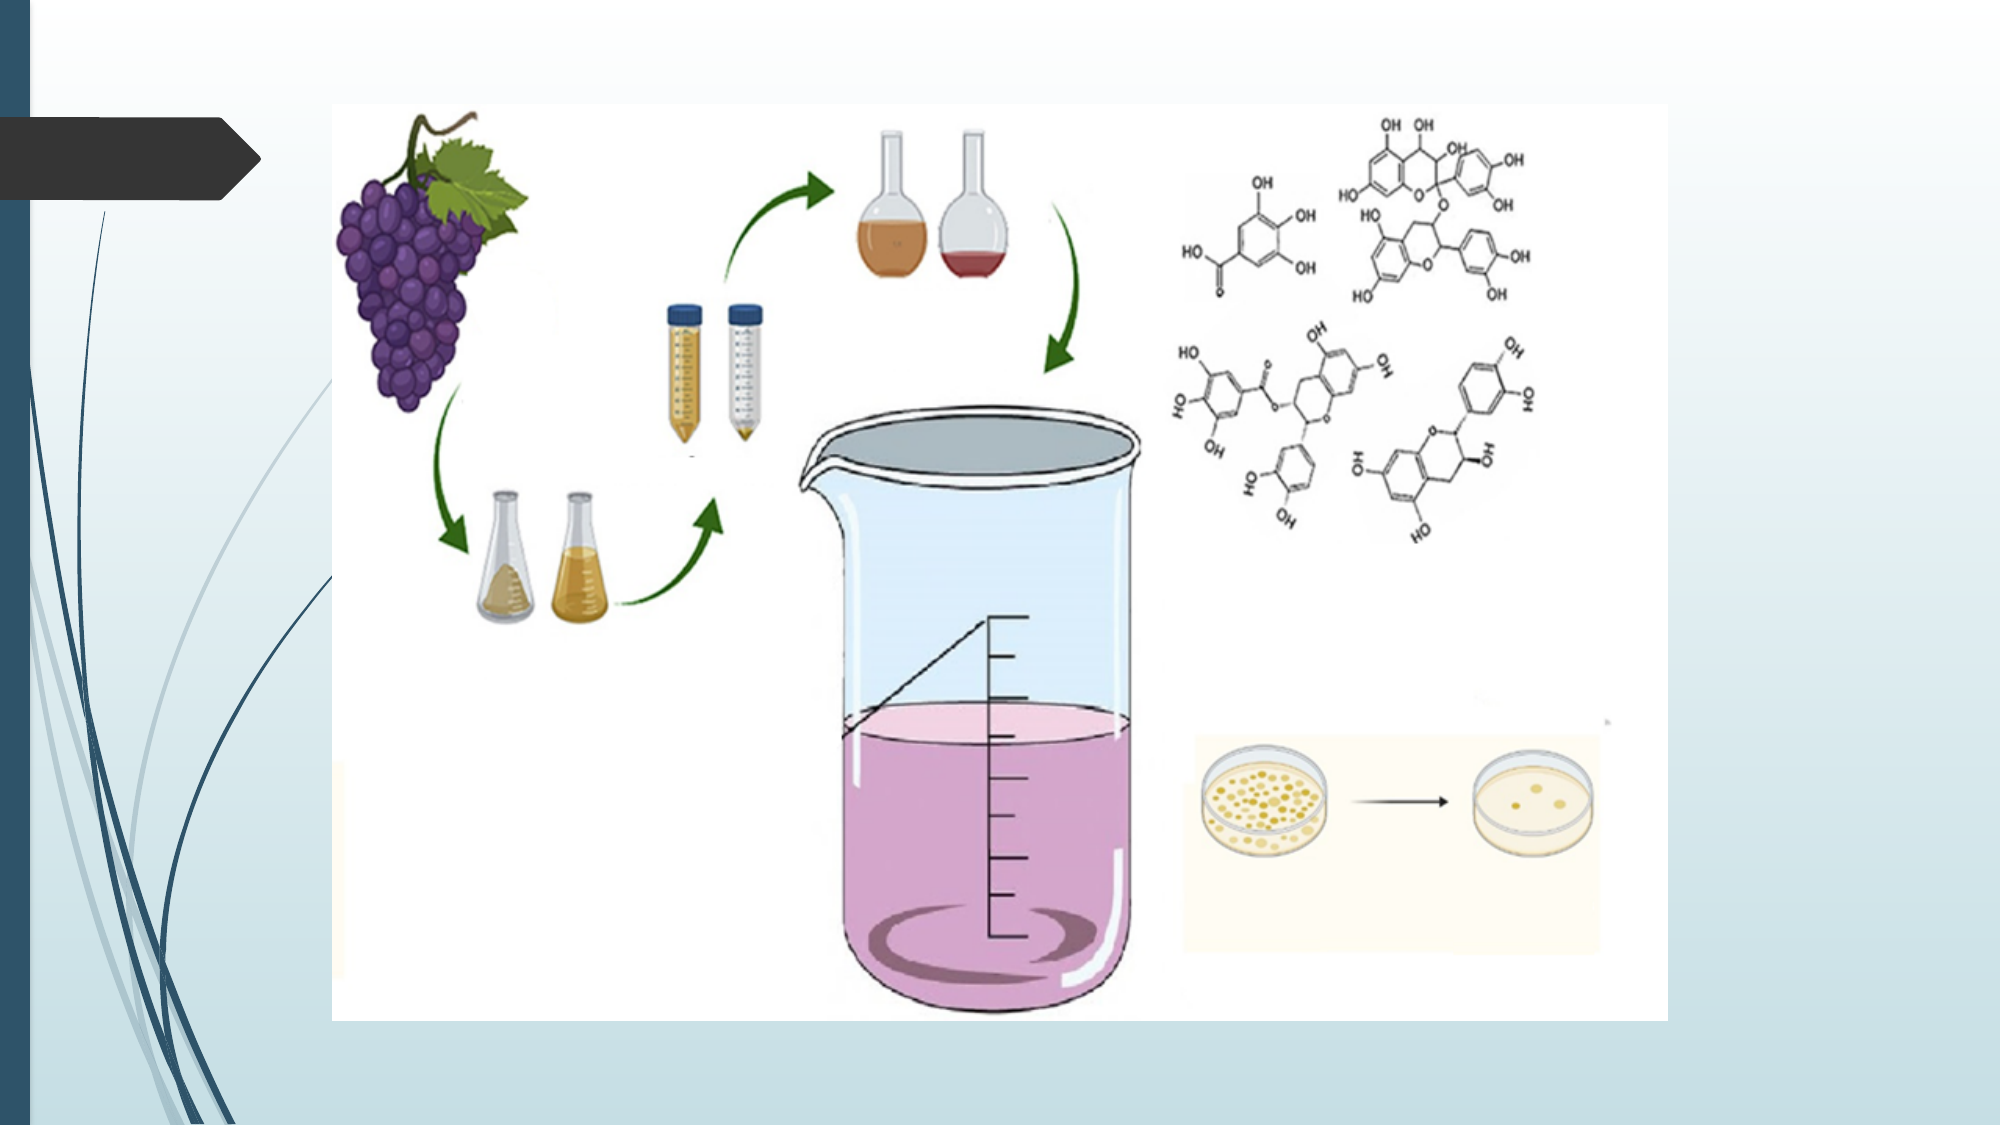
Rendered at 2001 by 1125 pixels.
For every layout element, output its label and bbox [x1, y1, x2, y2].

picture [332, 104, 1668, 1021]
